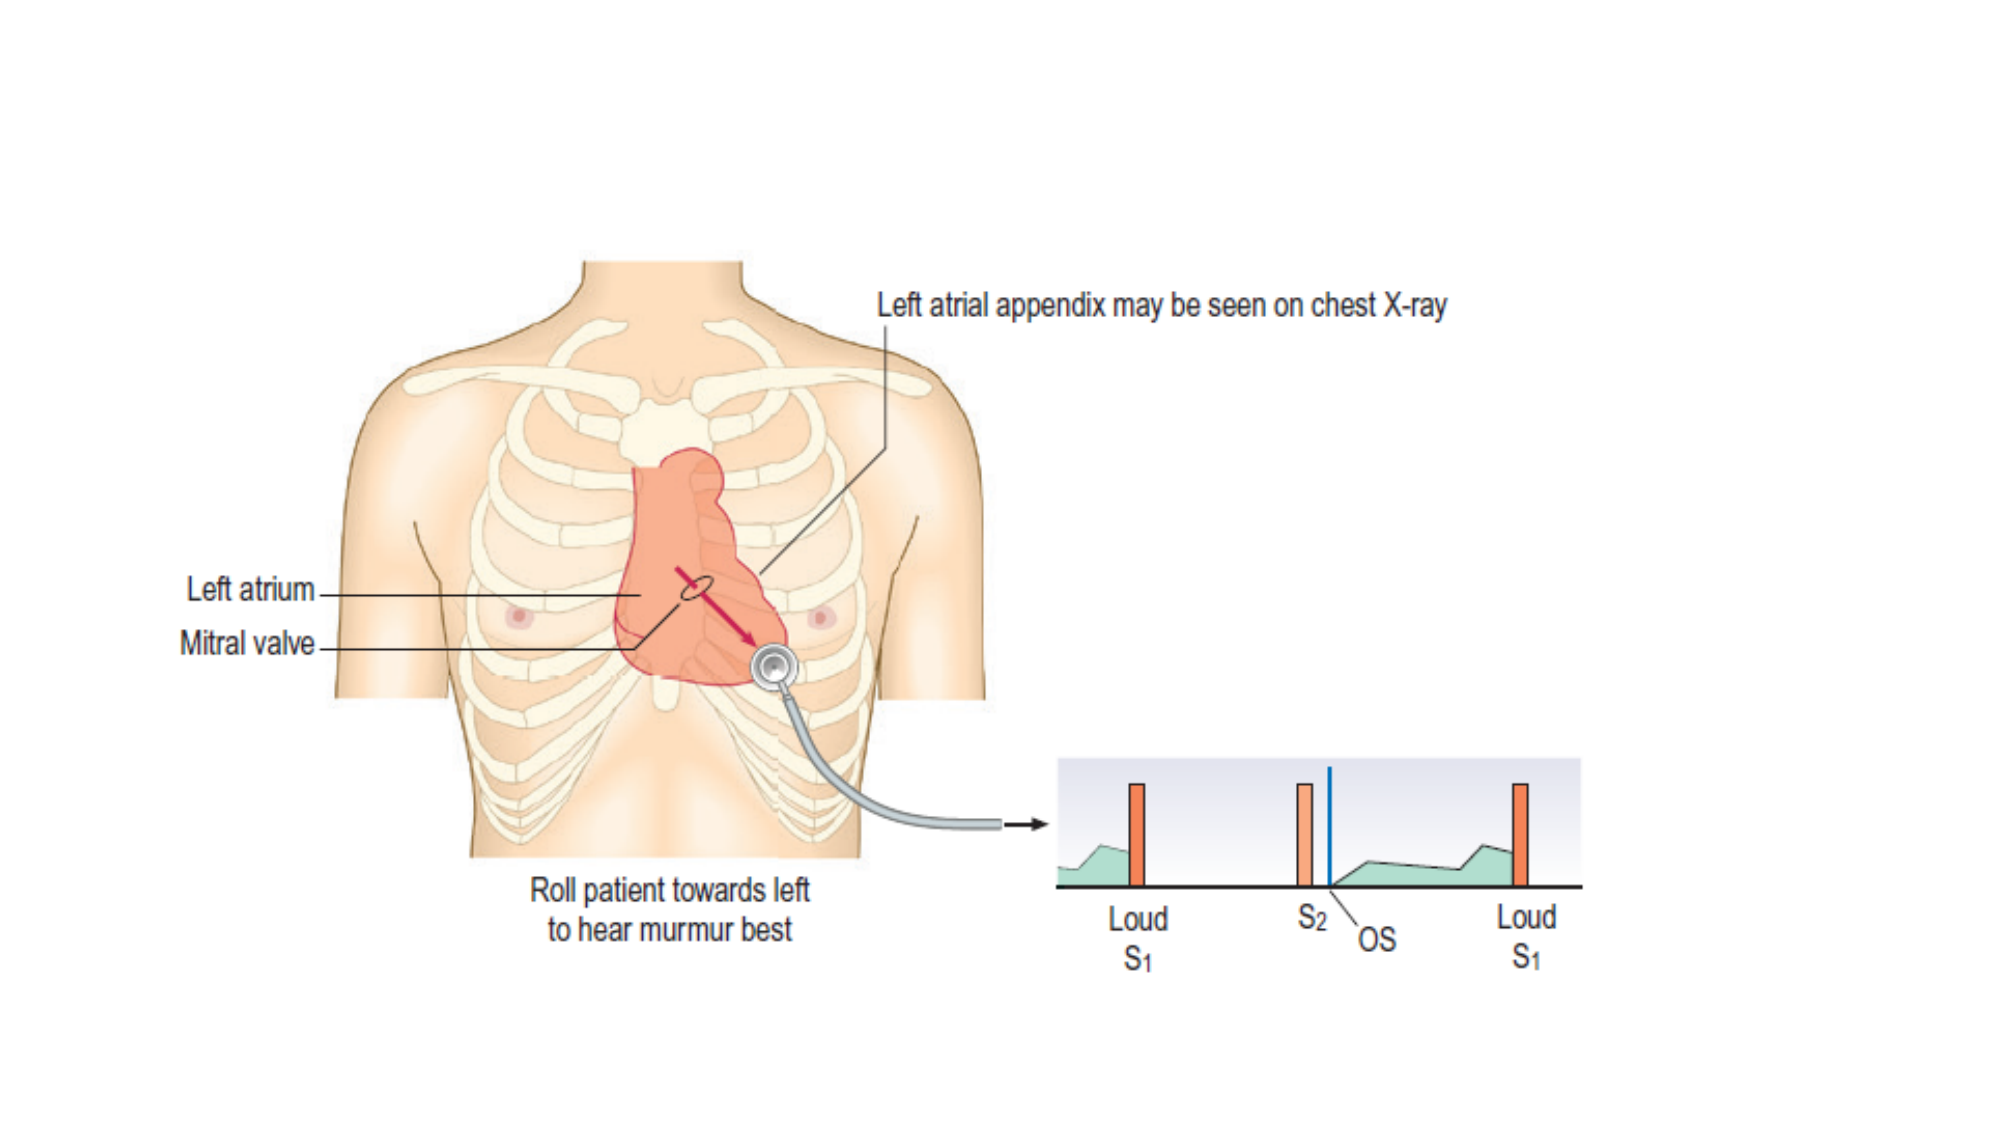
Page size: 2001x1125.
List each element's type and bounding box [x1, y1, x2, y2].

list [132, 236, 1664, 981]
